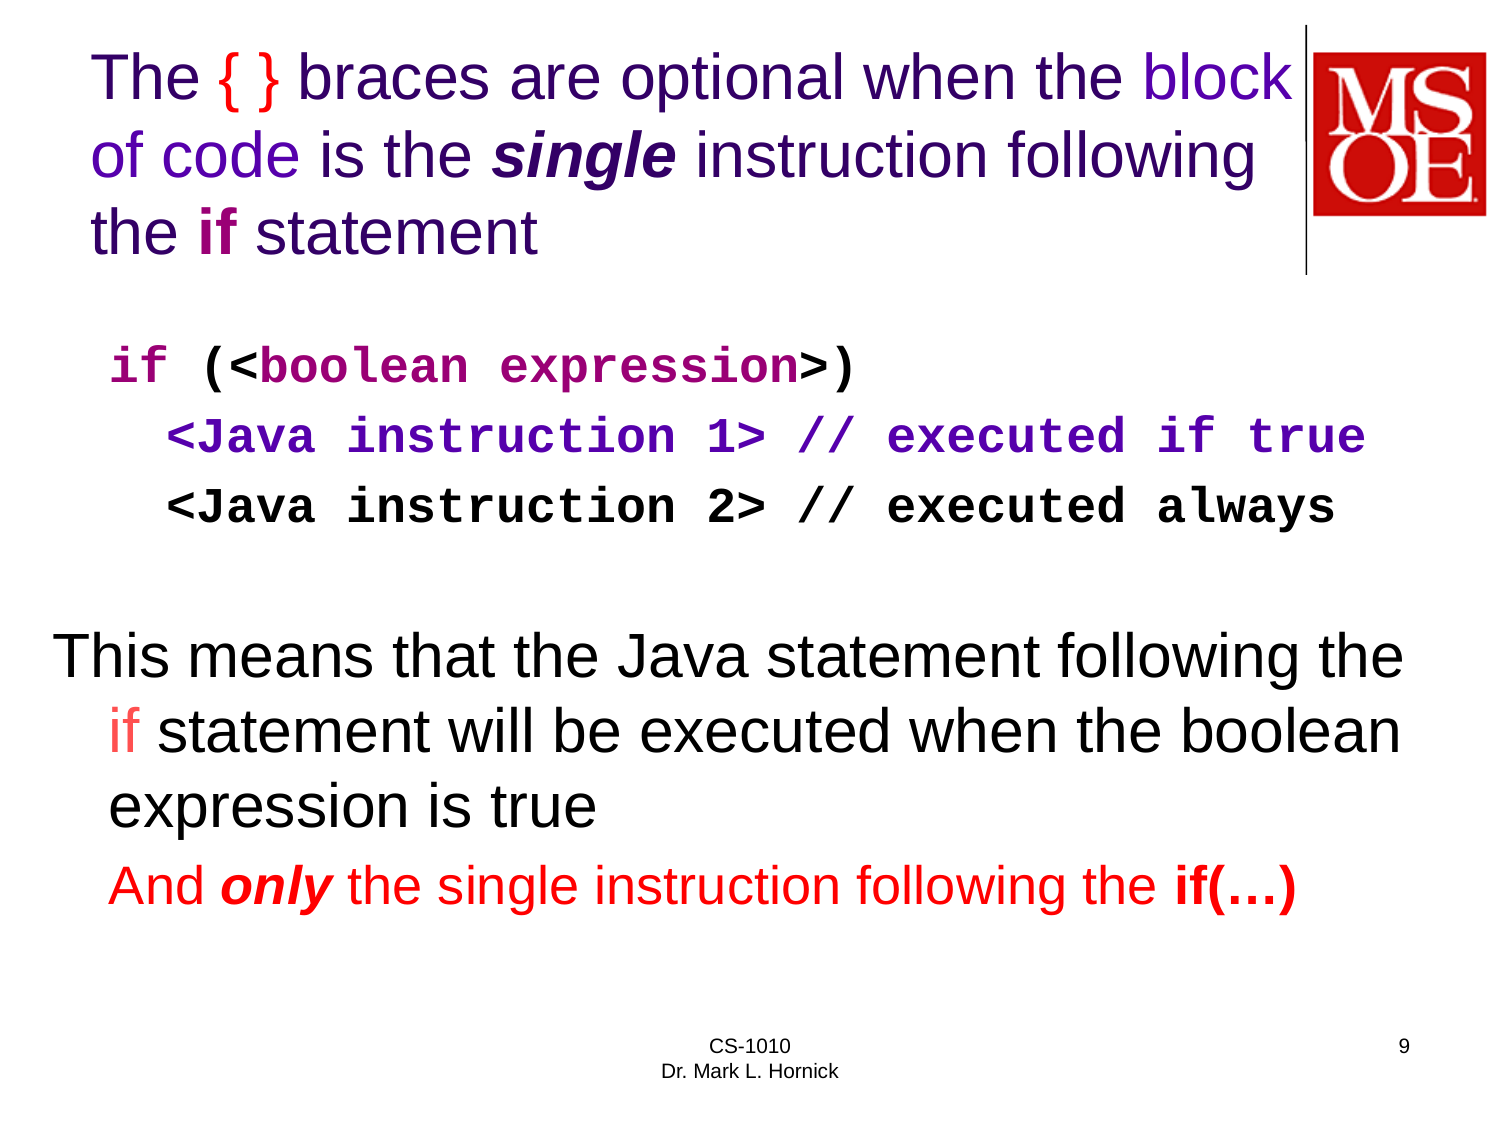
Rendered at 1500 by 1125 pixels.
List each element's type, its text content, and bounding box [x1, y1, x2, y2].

footer CS-1010 Dr. Mark L. Hornick [512, 1024, 988, 1101]
title The { } braces are optional when the block of code is the single instruction following the if statement [74, 62, 1313, 276]
picture [1312, 37, 1488, 232]
slide_number 9 [1074, 1024, 1426, 1101]
list if (<boolean expression>) <Java instruction 1> // executed if true <Java instruction 2> // executed always This means that the Java statement following the if statement will be executed when the boolean expression is true And only the single instruction following the if(…) [37, 324, 1463, 1006]
